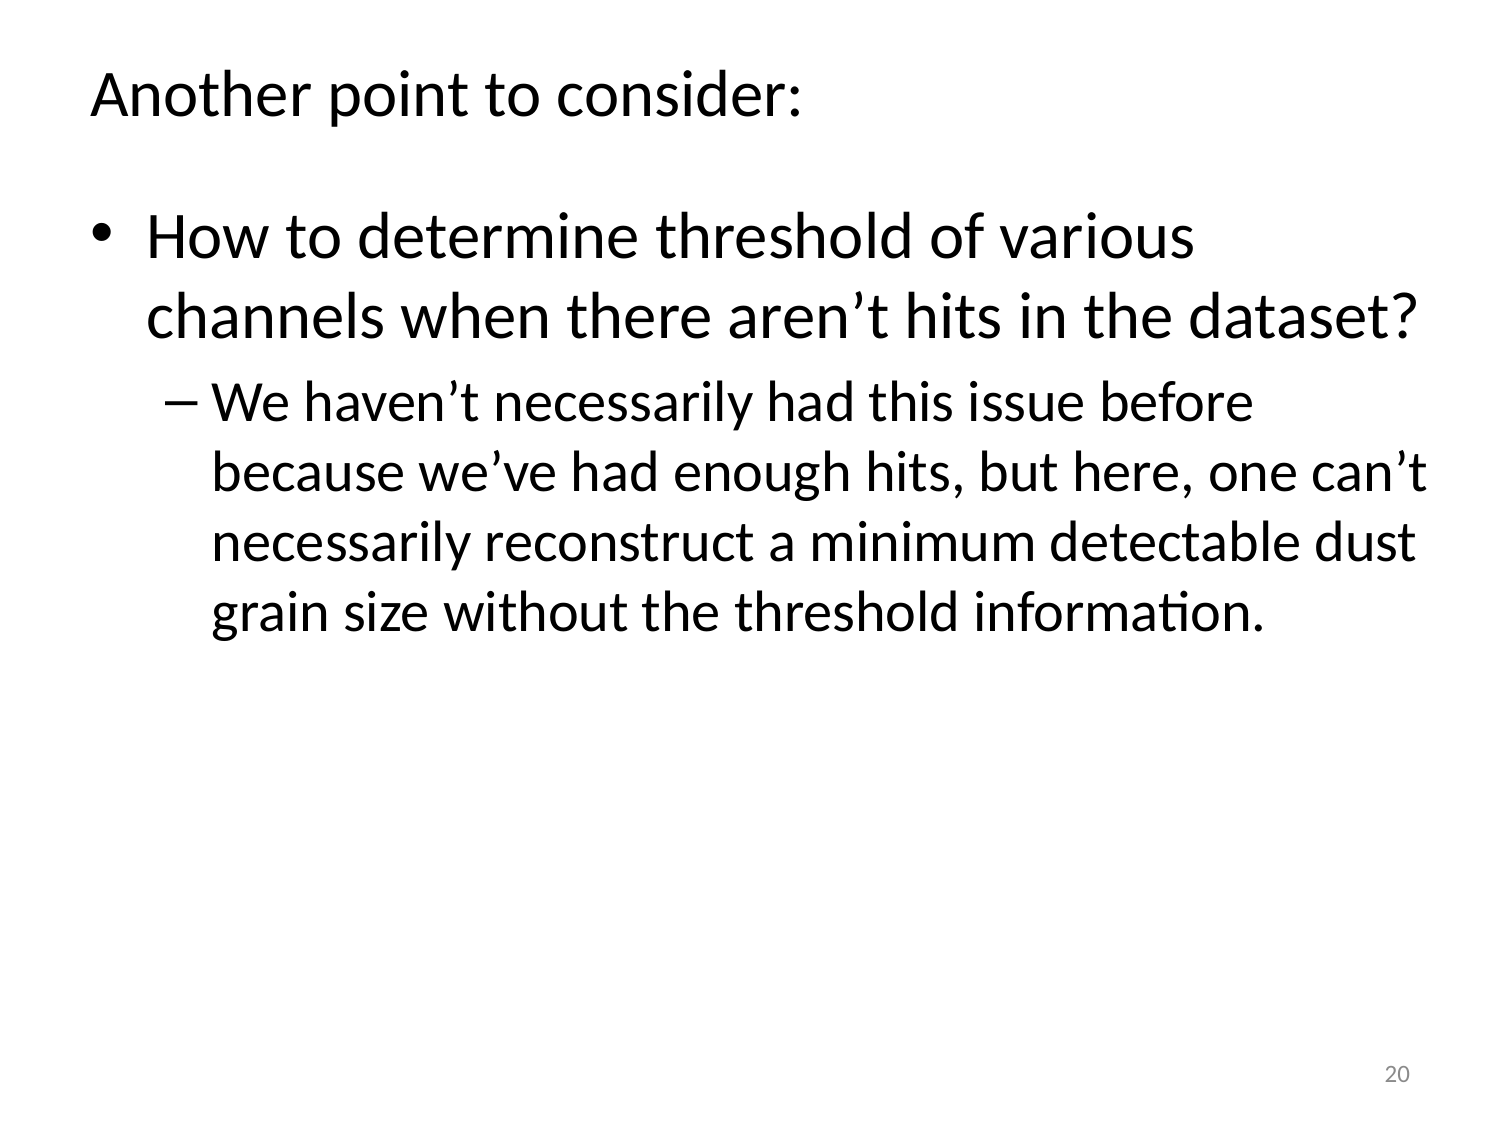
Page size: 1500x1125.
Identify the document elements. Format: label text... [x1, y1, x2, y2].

title Another point to consider: [75, 45, 1425, 134]
slide_number 20 [1074, 1042, 1425, 1103]
list How to determine threshold of various channels when there aren’t hits in the dataset? We haven’t necessarily had this issue before because we’ve had enough hits, but here, one can’t necessarily reconstruct a minimum detectable dust grain size without the threshold information. [75, 184, 1462, 1005]
